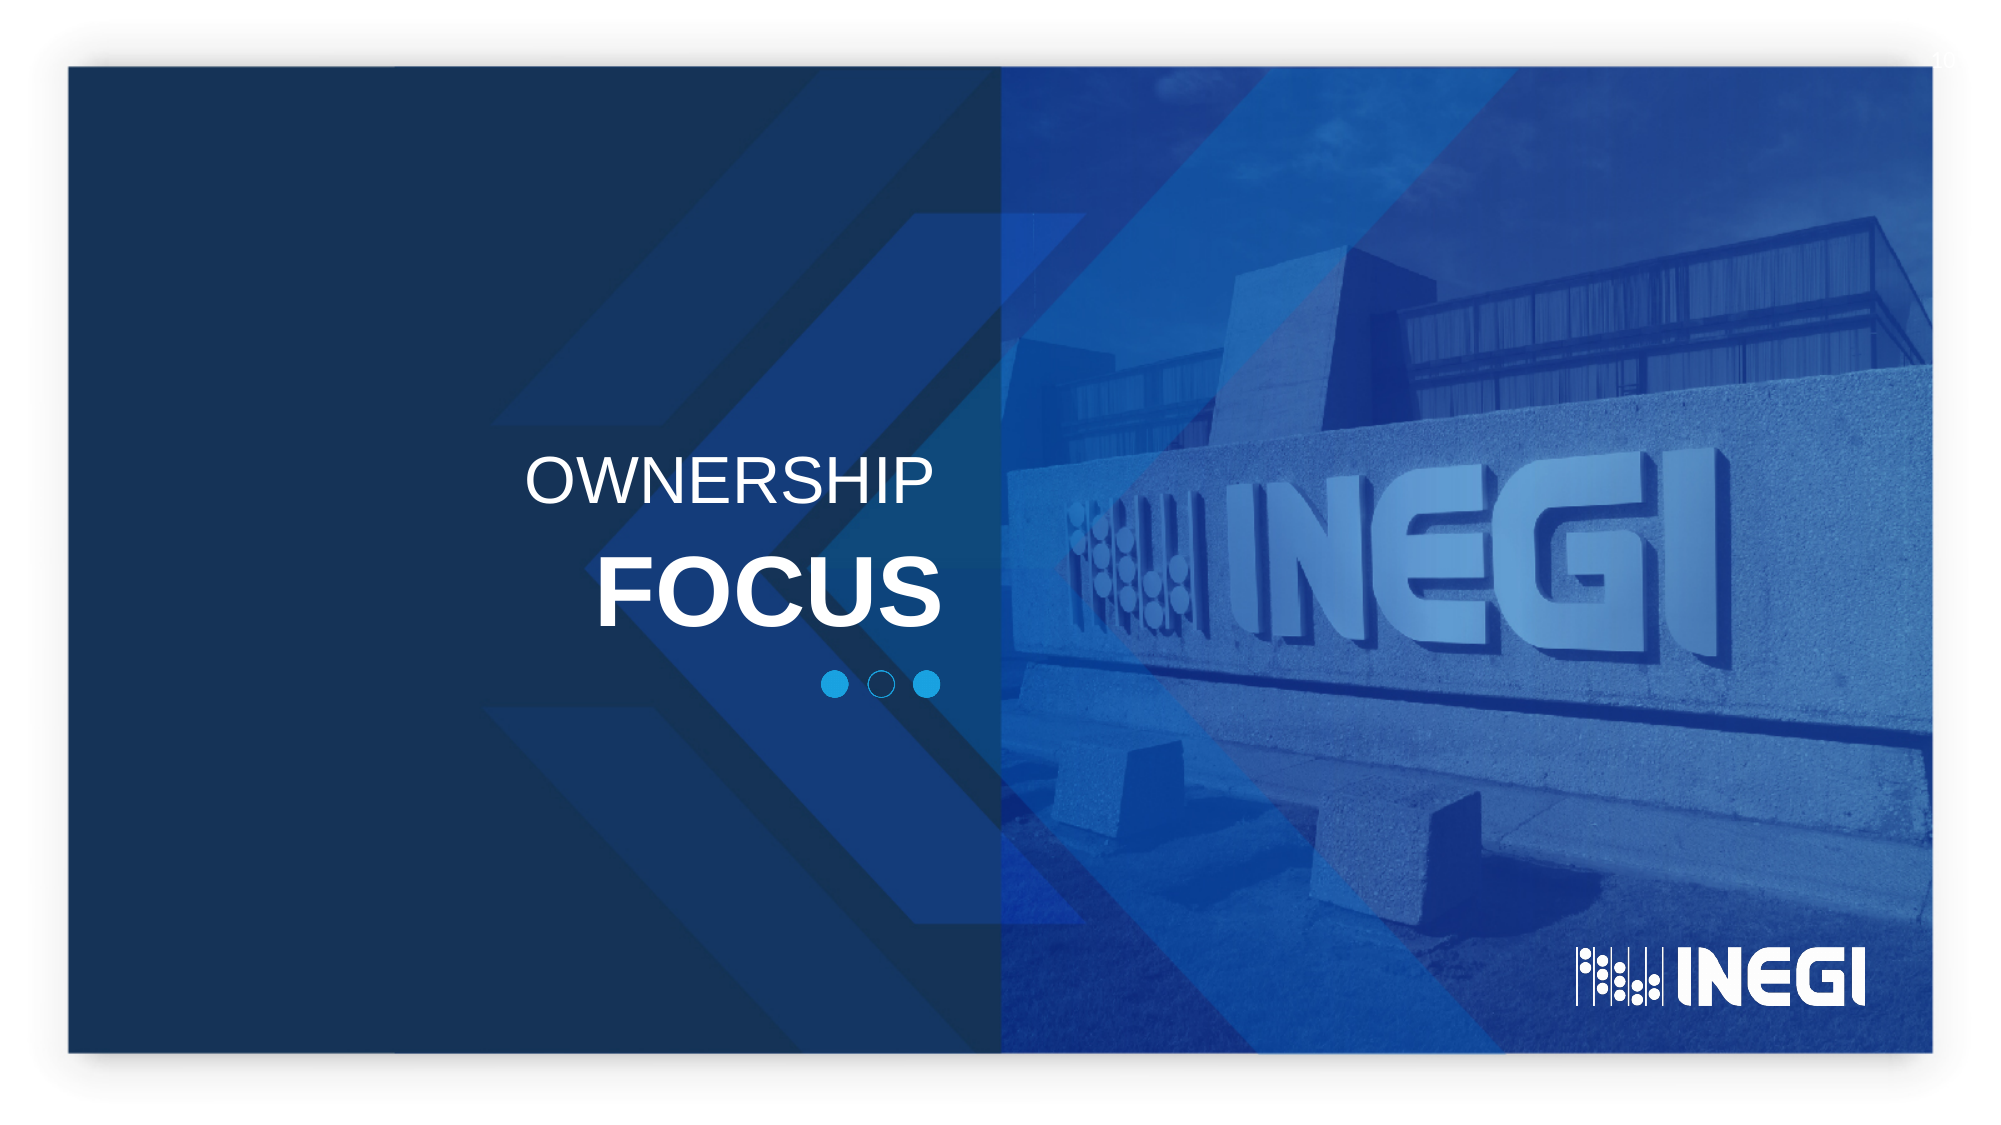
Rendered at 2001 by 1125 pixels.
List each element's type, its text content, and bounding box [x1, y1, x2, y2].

text_box FOCUS [179, 533, 960, 628]
slide_number 11 [1520, 28, 1971, 88]
text_box OWNERSHIP [175, 438, 952, 534]
picture [0, 0, 2000, 1125]
